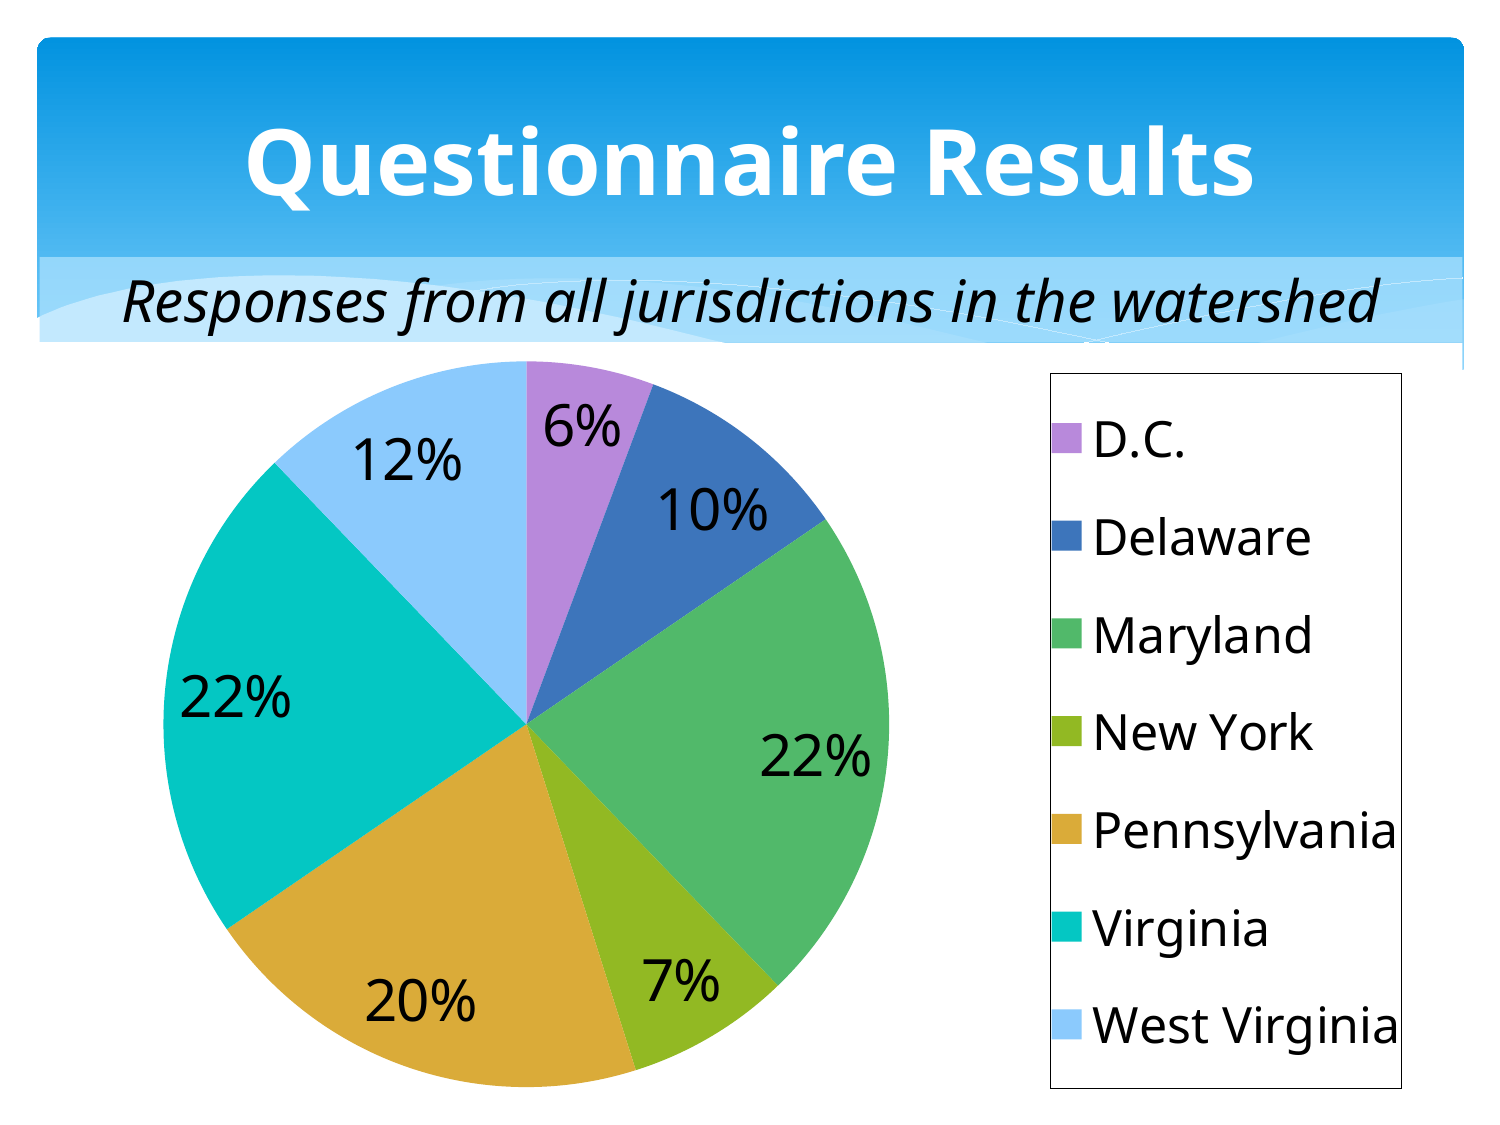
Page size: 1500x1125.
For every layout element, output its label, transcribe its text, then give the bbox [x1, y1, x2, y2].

title Questionnaire Results [75, 55, 1425, 256]
text_box Responses from all jurisdictions in the watershed [38, 256, 1464, 343]
chart [74, 342, 1463, 1113]
